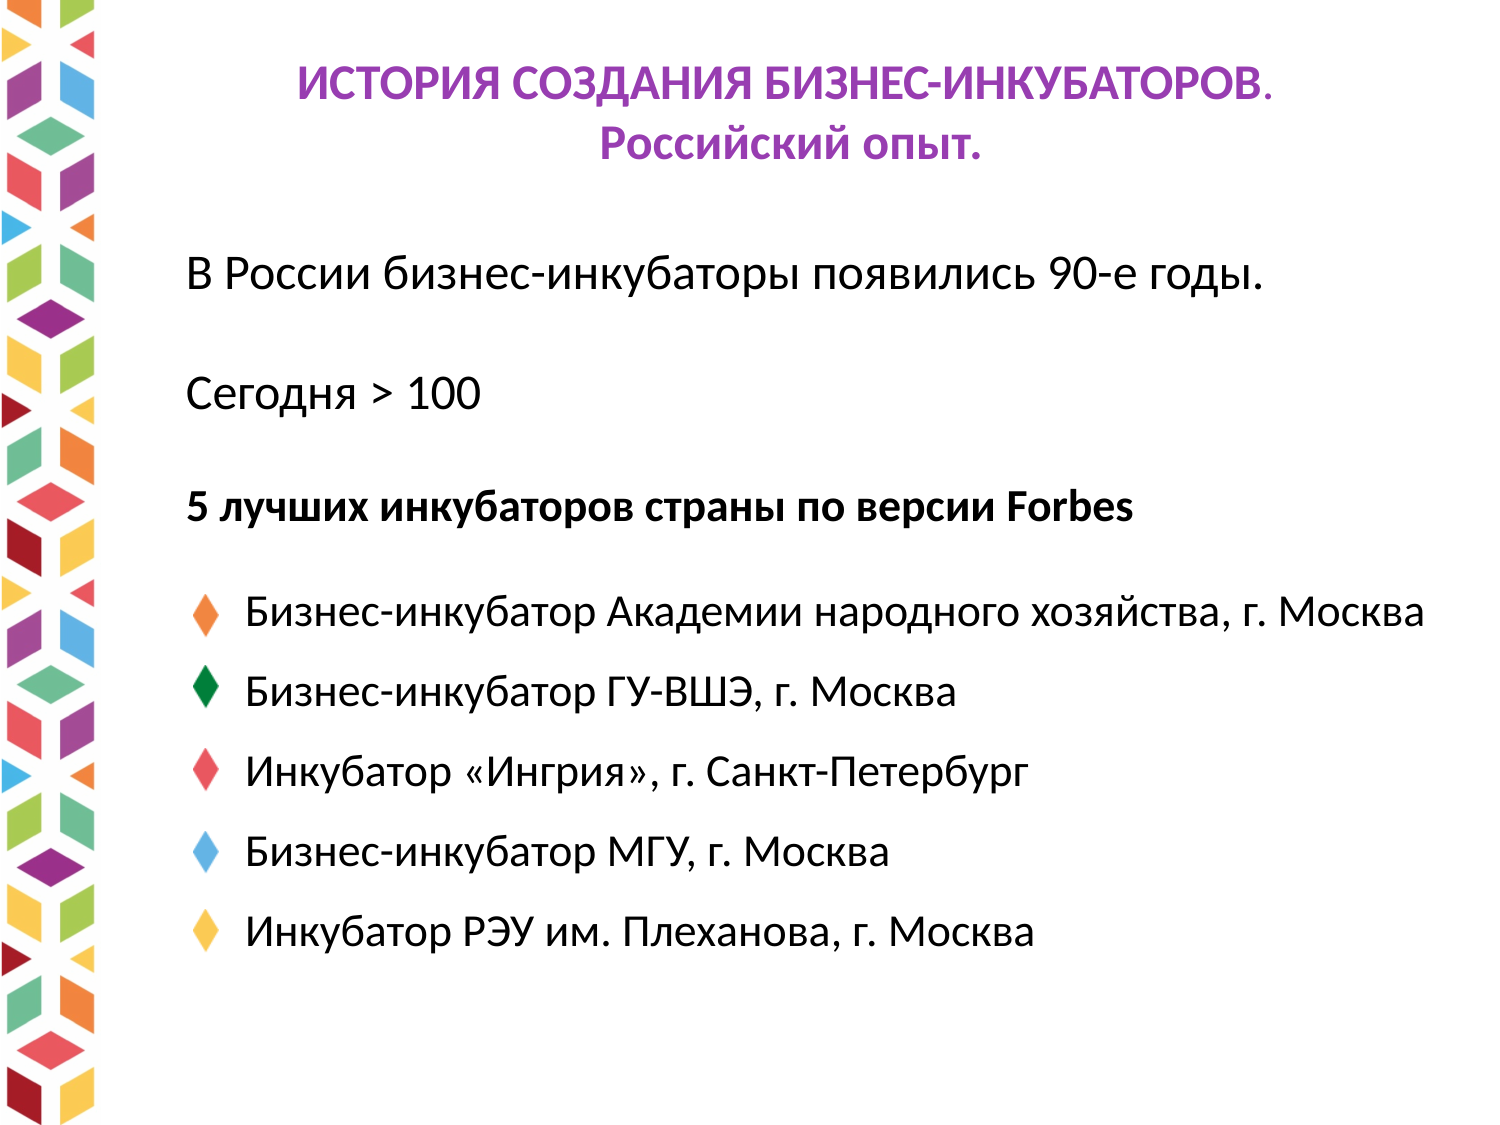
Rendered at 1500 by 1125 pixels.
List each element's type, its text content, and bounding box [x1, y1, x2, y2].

text_box 5 лучших инкубаторов страны по версии Forbes Бизнес-инкубатор Академии народного хозяйства, г. Москва Бизнес-инкубатор ГУ-ВШЭ, г. Москва Инкубатор «Ингрия», г. Санкт-Петербург Бизнес-инкубатор МГУ, г. Москва Инкубатор РЭУ им. Плеханова, г. Москва [171, 468, 1500, 1125]
picture [193, 665, 219, 709]
picture [193, 748, 219, 792]
text_box В России бизнес-инкубаторы появились 90-е годы. Сегодня > 100 [171, 231, 1341, 427]
picture [0, 1, 614, 1124]
picture [193, 909, 219, 953]
picture [193, 830, 219, 875]
text_box ИСТОРИЯ СОЗДАНИЯ БИЗНЕС-ИНКУБАТОРОВ. Российский опыт. [135, 42, 1447, 178]
